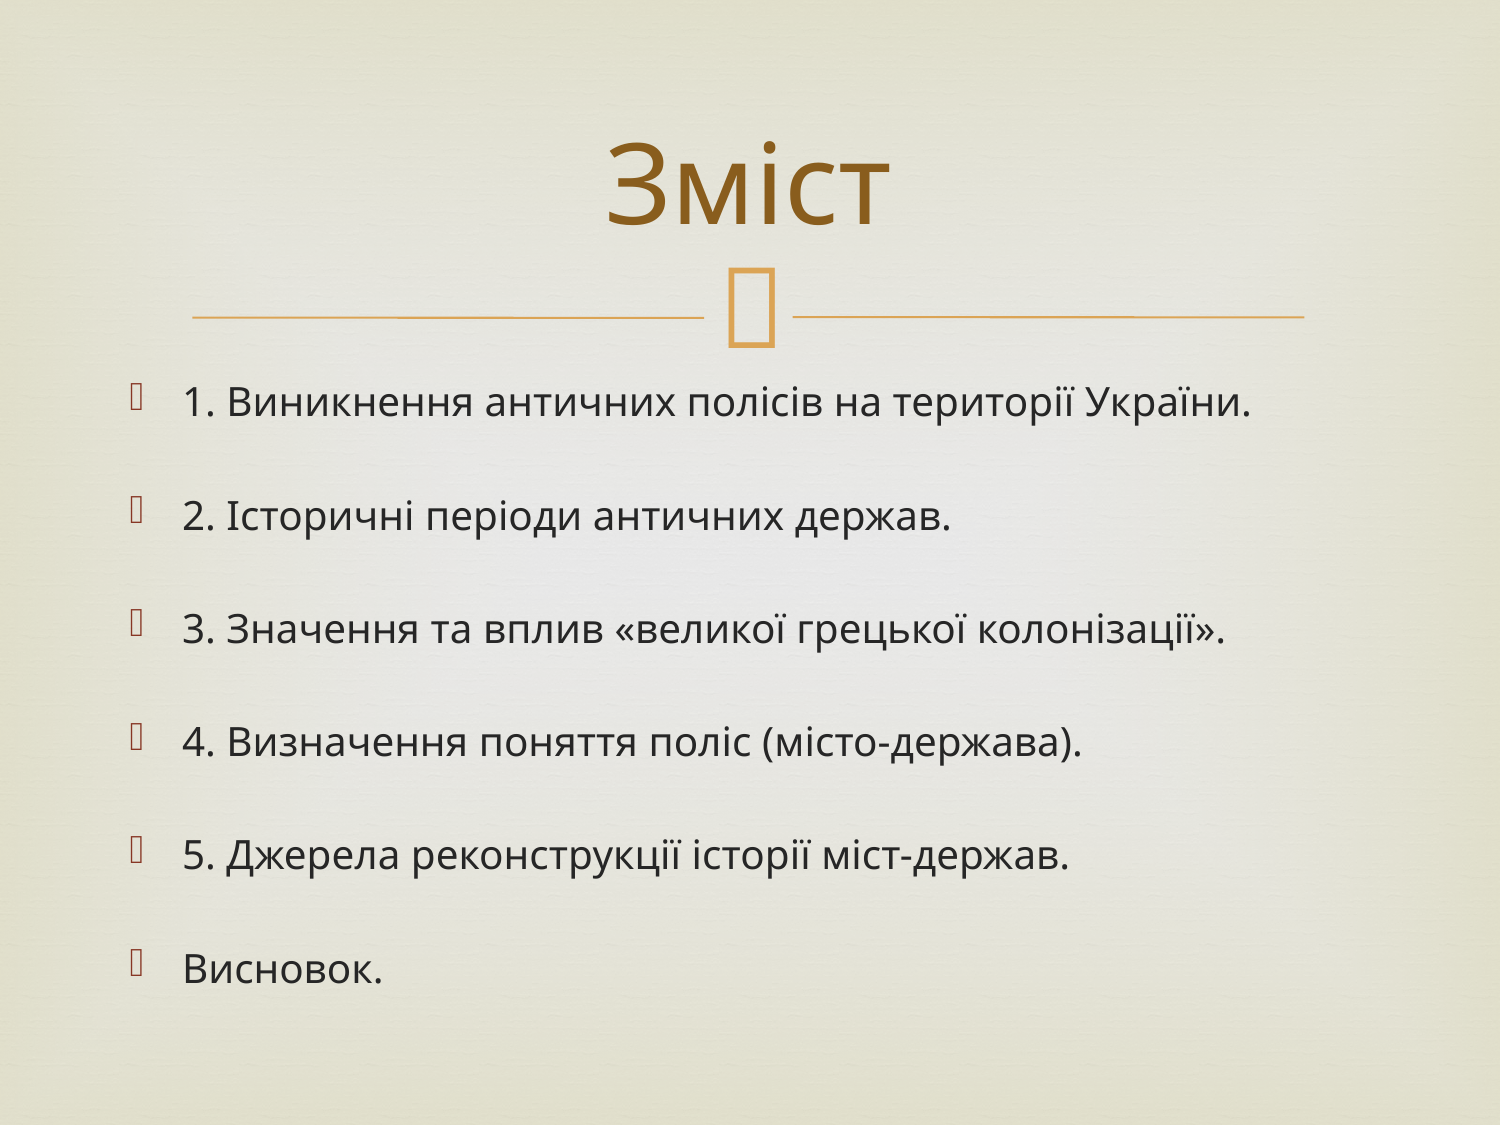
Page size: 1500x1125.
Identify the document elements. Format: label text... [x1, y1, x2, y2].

list 1. Виникнення античних полісів на території України. 2. Історичні періоди античних держав. 3. Значення та вплив «великої грецької колонізації». 4. Визначення поняття поліс (місто-держава). 5. Джерела реконструкції історії міст-держав. Висновок. [114, 368, 1386, 1005]
title Зміст [112, 93, 1386, 267]
